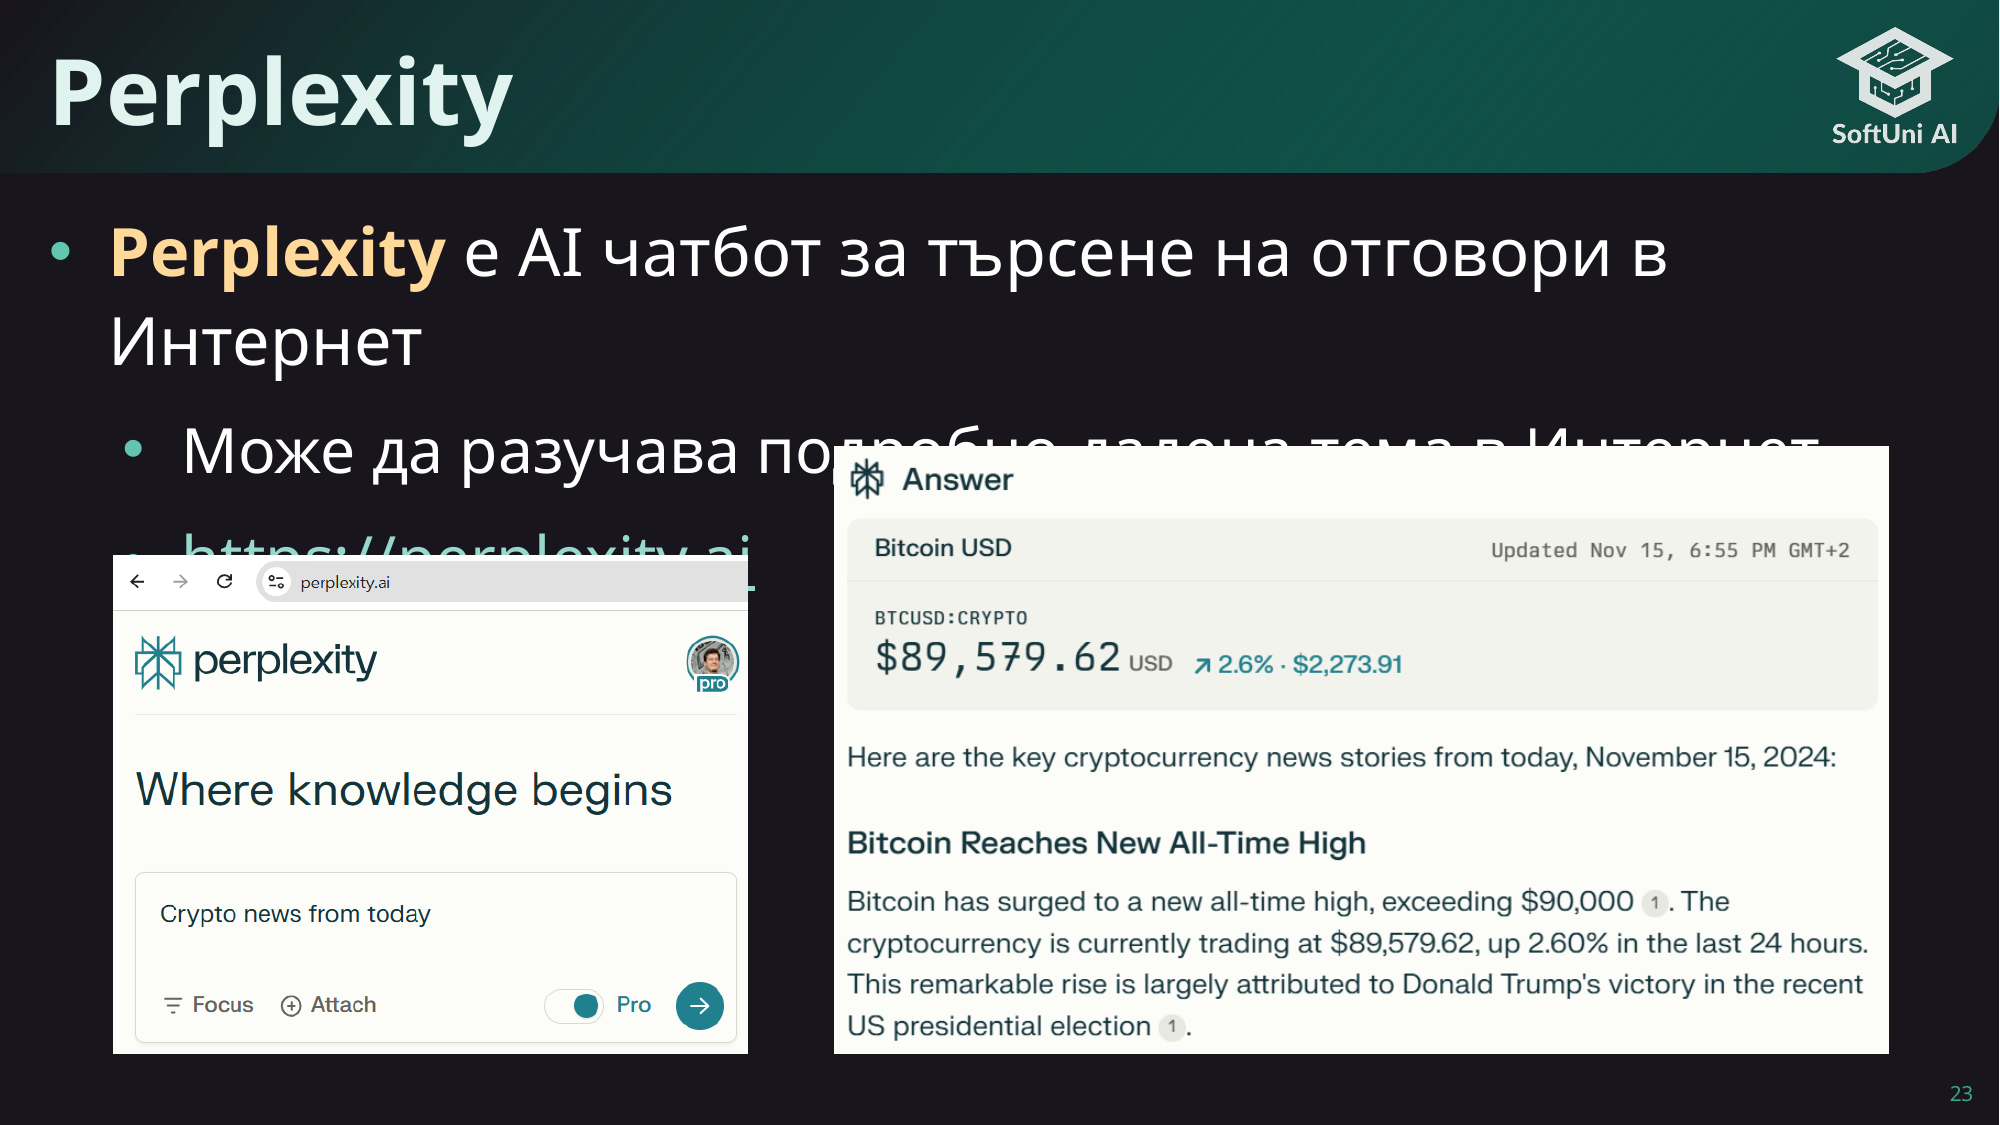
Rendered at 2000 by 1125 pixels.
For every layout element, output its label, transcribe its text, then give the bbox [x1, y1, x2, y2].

list Perplexity e AI чатбот за търсене на отговори в Интернет Може да разучава подробно дадена тема в Интернет https://perplexity.ai [31, 196, 1928, 1109]
slide_number 23 [1927, 1067, 1989, 1117]
title Perplexity [31, 16, 1803, 162]
picture [834, 446, 1890, 1055]
picture [113, 554, 748, 1055]
picture [1832, 26, 1957, 144]
